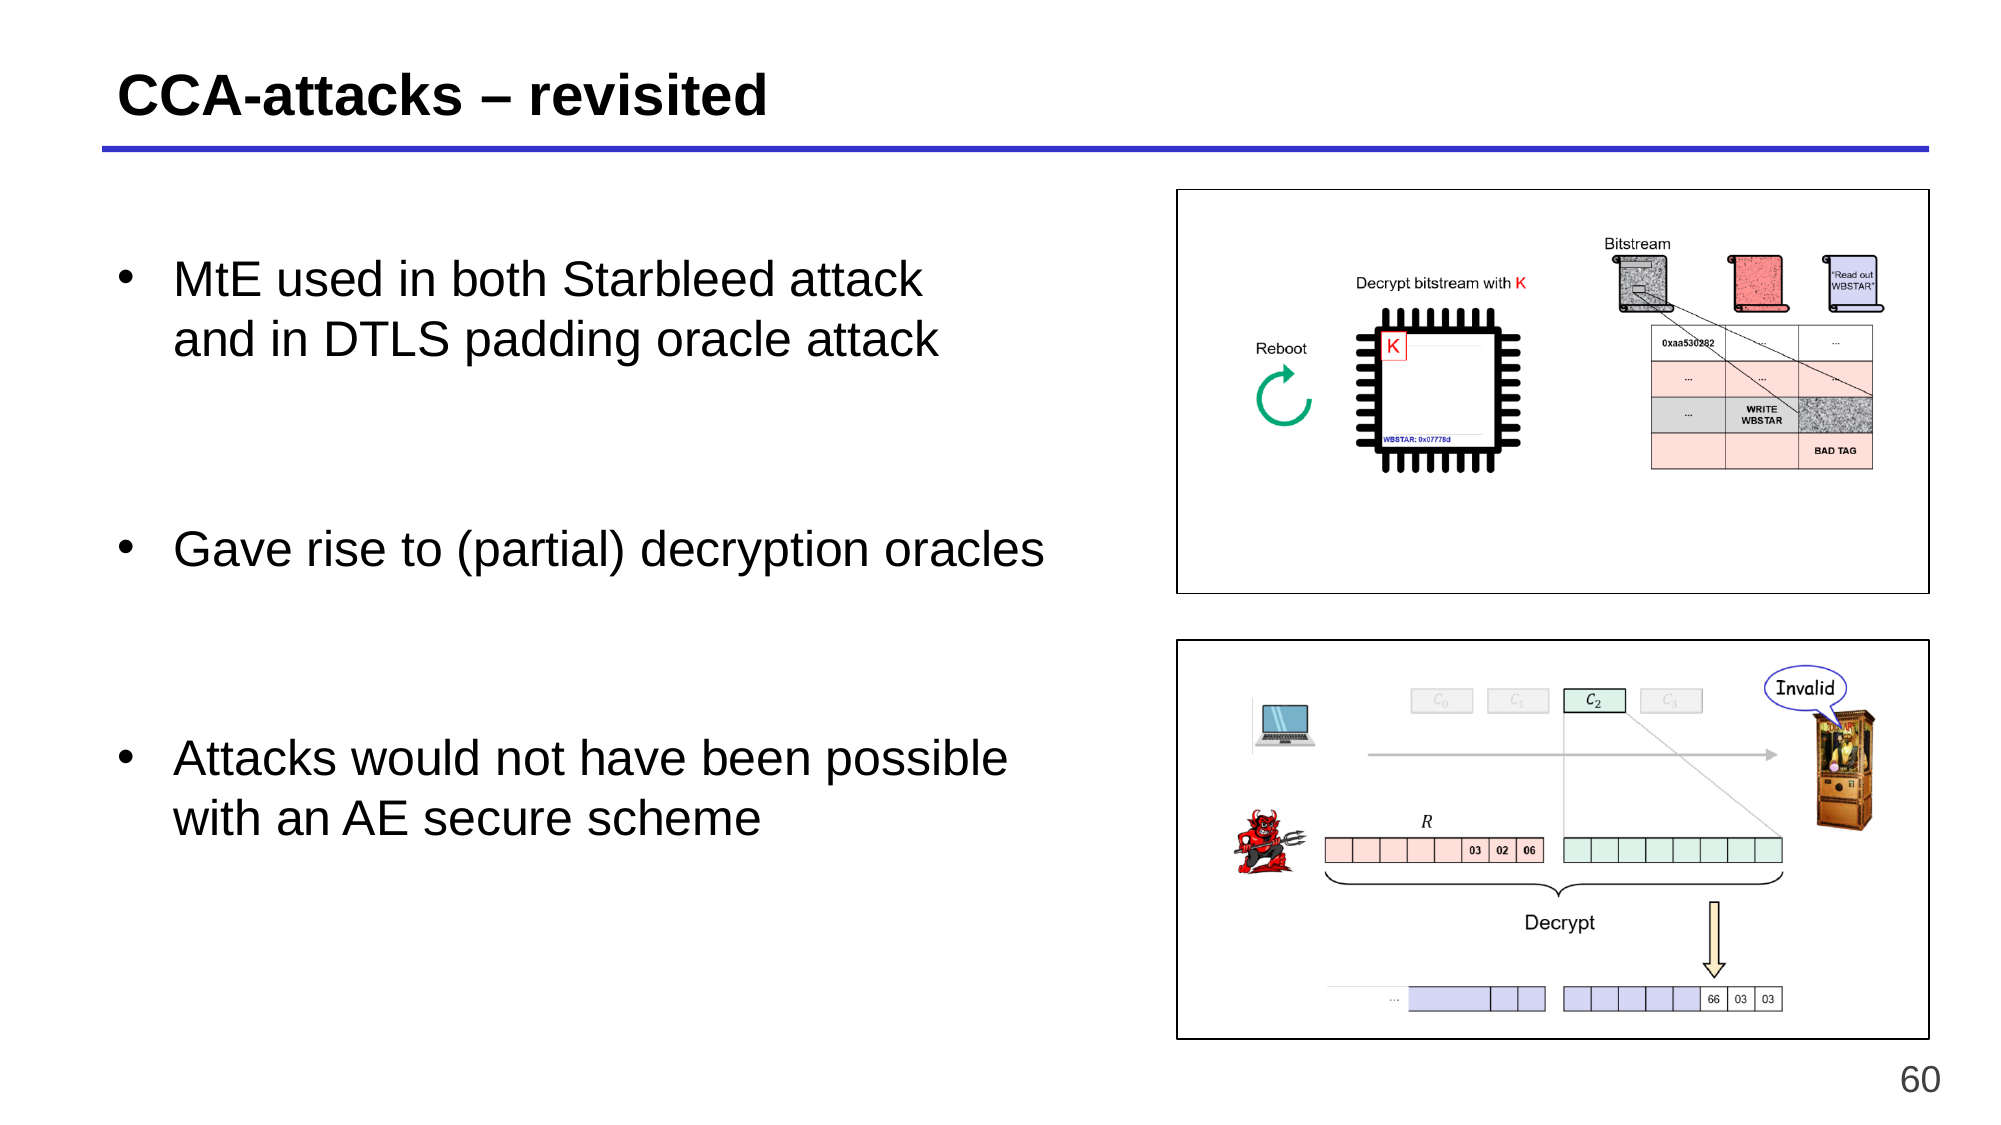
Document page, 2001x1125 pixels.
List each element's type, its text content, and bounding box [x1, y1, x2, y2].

picture [1245, 228, 1898, 481]
picture [1227, 663, 1879, 1013]
title CCA-attacks – revisited [102, 54, 1930, 130]
text_box [1176, 639, 1930, 1039]
list MtE used in both Starbleed attack and in DTLS padding oracle attack Gave rise to (partial) decryption oracles Attacks would not have been possible with an AE secure scheme [102, 168, 1930, 1000]
text_box [1176, 189, 1930, 594]
slide_number 60 [1539, 1047, 1957, 1101]
